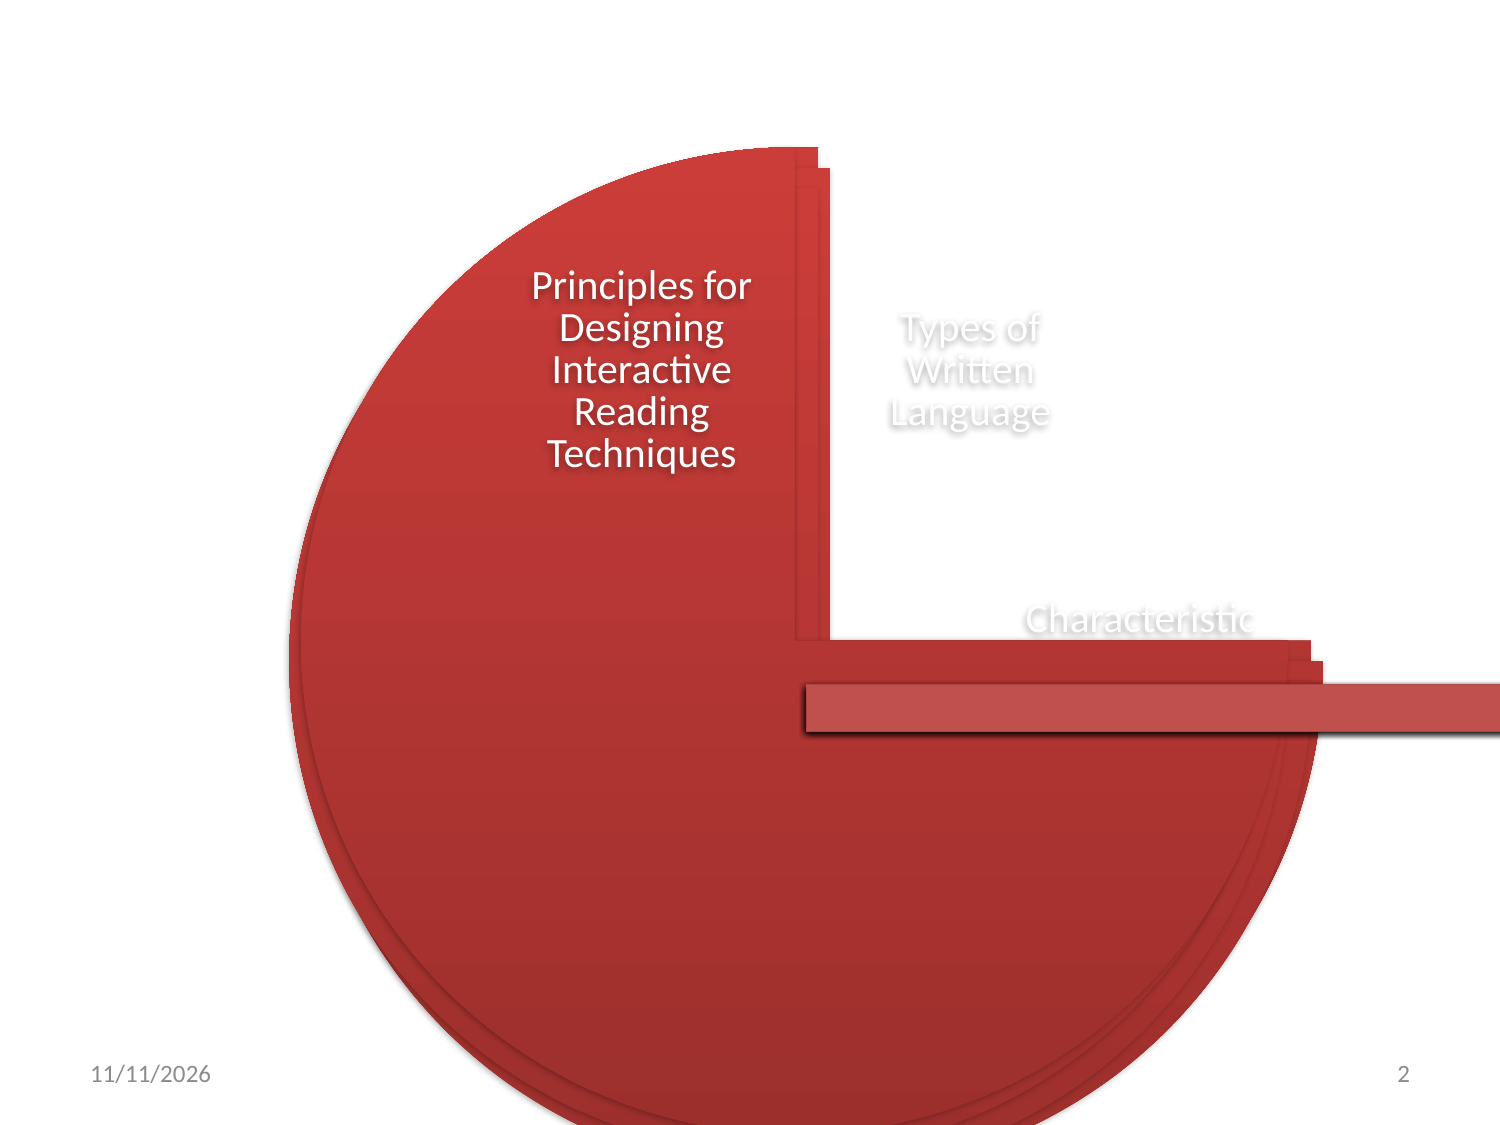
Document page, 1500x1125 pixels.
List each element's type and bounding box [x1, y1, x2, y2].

text_box [0, 0, 1500, 1125]
